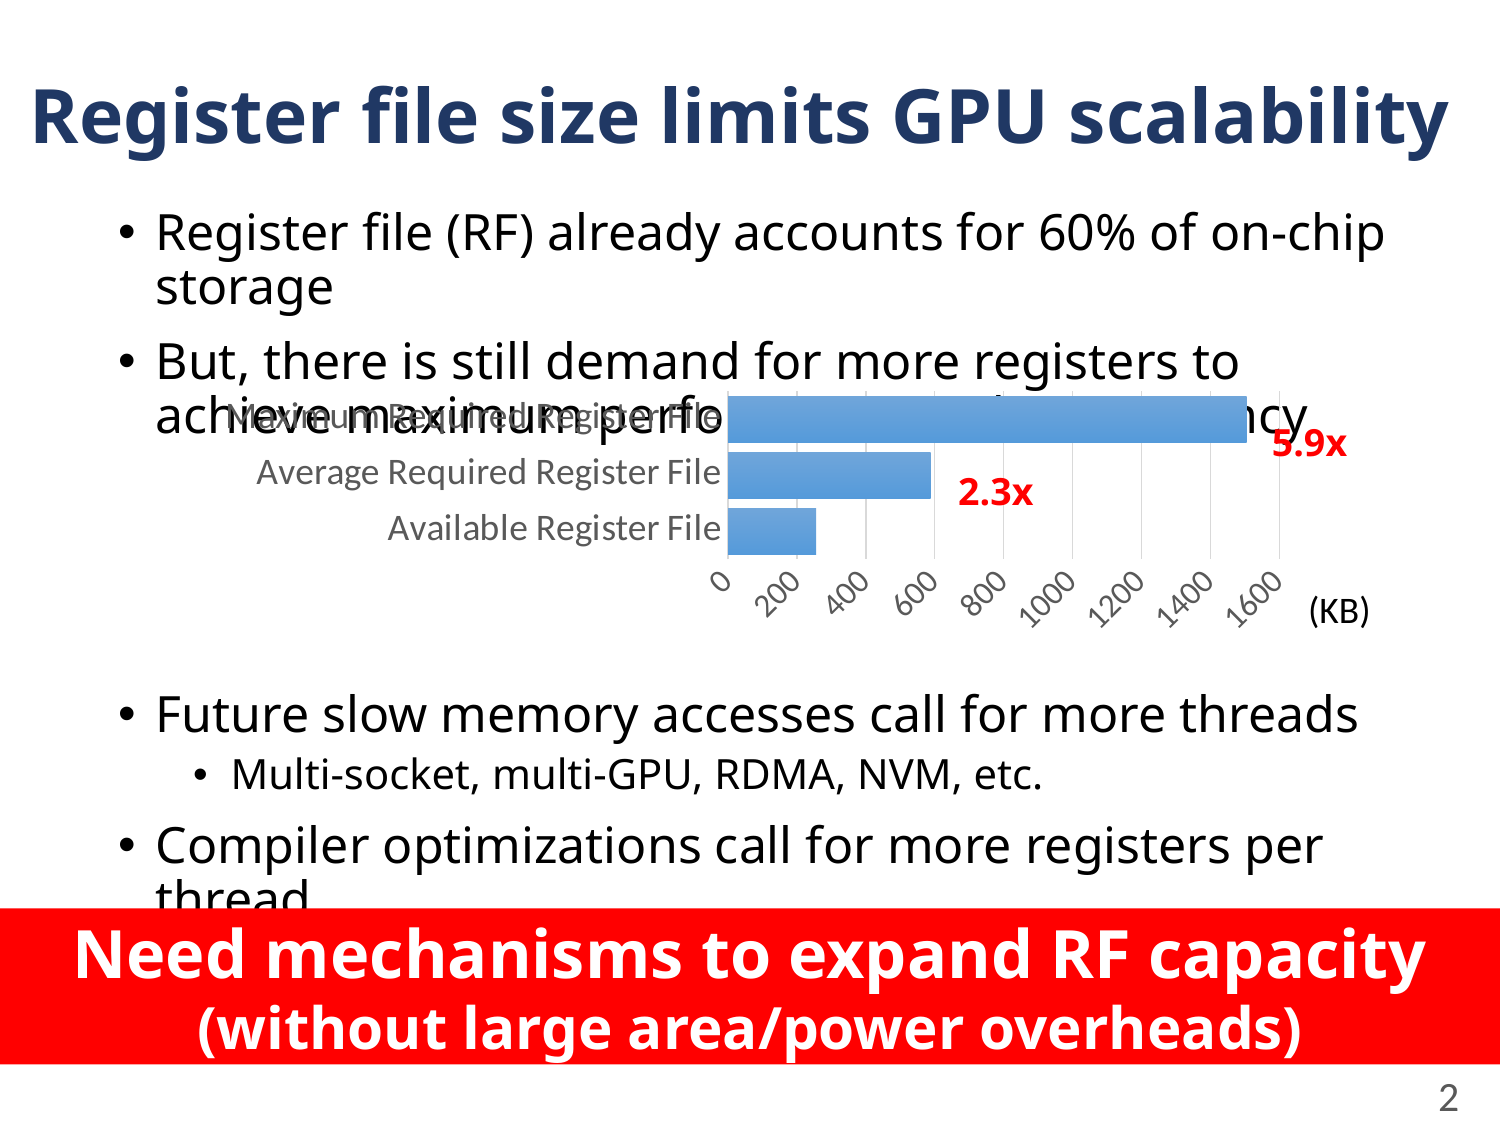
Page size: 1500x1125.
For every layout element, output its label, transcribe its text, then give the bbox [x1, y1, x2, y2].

text_box 5.9x [1314, 411, 1399, 472]
text_box Need mechanisms to expand RF capacity (without large area/power overheads) [0, 907, 1500, 1065]
text_box (KB) [1314, 578, 1386, 638]
list Register file (RF) already accounts for 60% of on-chip storage But, there is still demand for more registers to achieve maximum performance and concurrency Future slow memory accesses call for more threads Multi-socket, multi-GPU, RDMA, NVM, etc. Compiler optimizations call for more registers per thread Loop unrolling, thread coarsening, etc. [103, 200, 1440, 907]
title Register file size limits GPU scalability [0, 59, 1500, 179]
chart [202, 386, 1314, 643]
slide_number 2 [1136, 1065, 1475, 1125]
